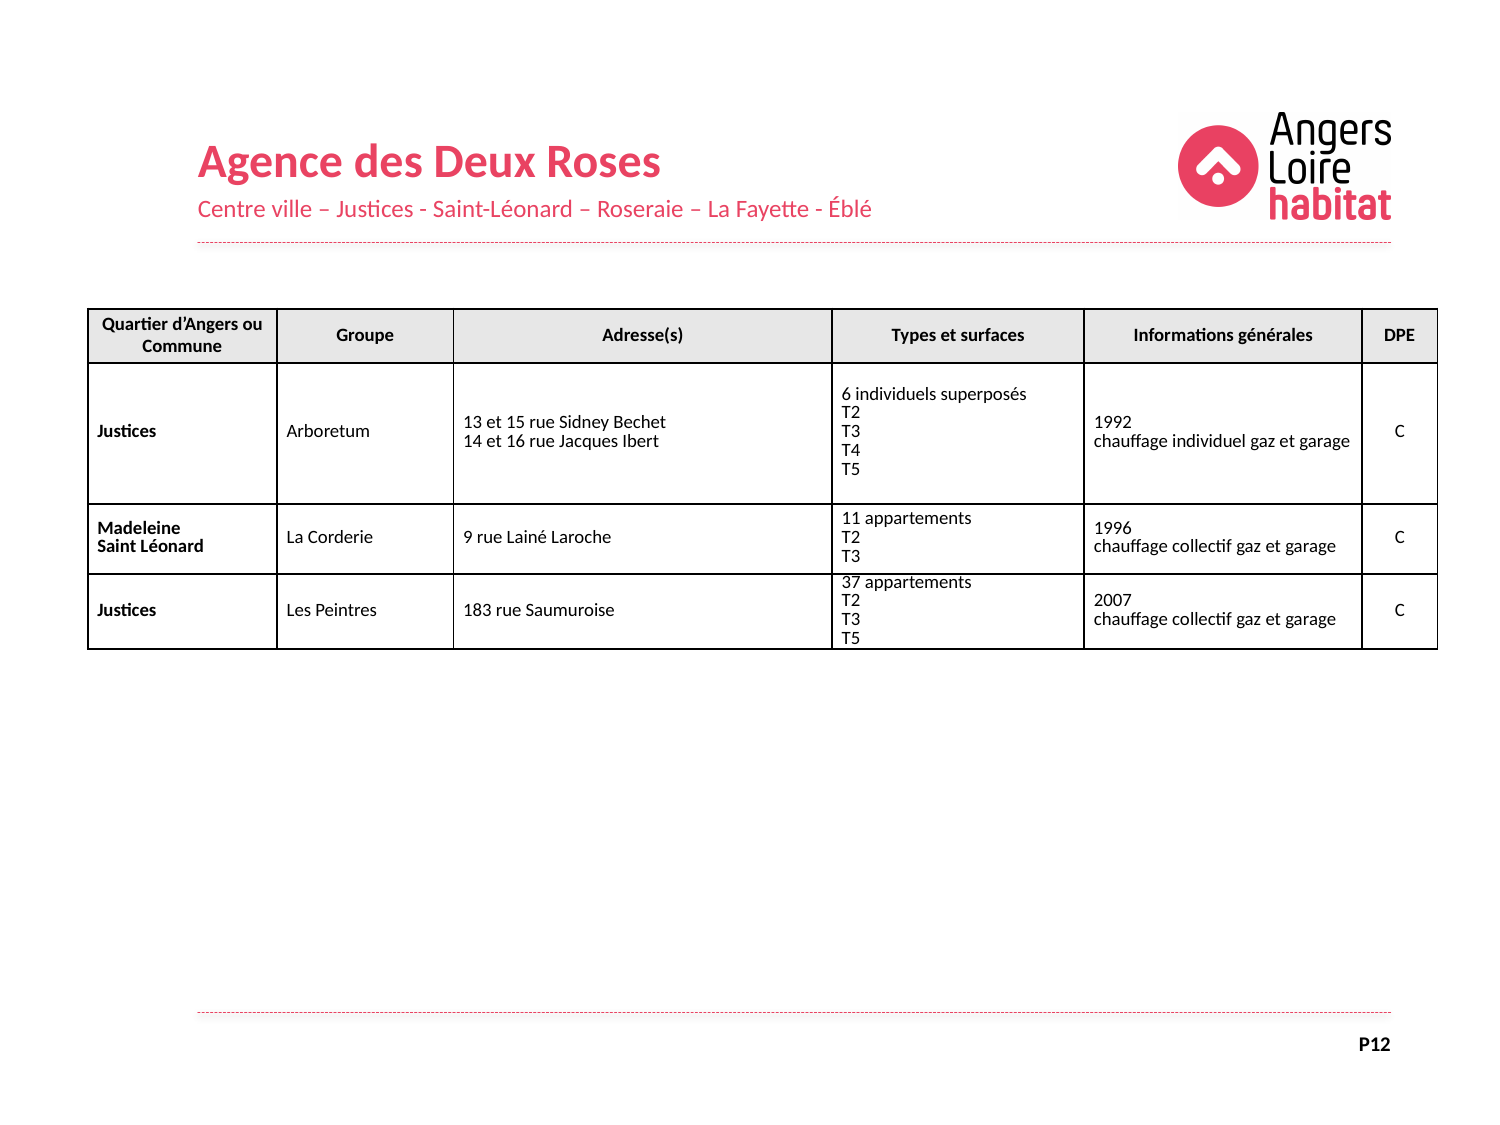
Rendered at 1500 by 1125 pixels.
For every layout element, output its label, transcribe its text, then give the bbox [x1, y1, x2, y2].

table_cell Les Peintres [278, 575, 453, 648]
table_cell 13 et 15 rue Sidney Bechet 14 et 16 rue Jacques Ibert [454, 364, 831, 503]
table_header Groupe [278, 310, 453, 362]
table_header Informations générales [1085, 310, 1361, 362]
table_cell Madeleine Saint Léonard [89, 505, 276, 573]
table_cell La Corderie [278, 505, 453, 573]
table_cell 6 individuels superposés T2 T3 T4 T5 [833, 364, 1083, 503]
table_cell 11 appartements T2 T3 [833, 505, 1083, 573]
table_cell C [1363, 364, 1437, 503]
table_header Adresse(s) [454, 310, 831, 362]
table_header DPE [1363, 310, 1437, 362]
table_cell 183 rue Saumuroise [454, 575, 831, 648]
list Agence des Deux Roses Centre ville – Justices - Saint-Léonard – Roseraie – La Fayette - Éblé [197, 109, 1134, 223]
table_cell C [1363, 575, 1437, 648]
table_cell 37 appartements T2 T3 T5 [833, 575, 1083, 648]
table_cell 1992 chauffage individuel gaz et garage [1085, 364, 1361, 503]
table_header Types et surfaces [833, 310, 1083, 362]
table_cell Justices [89, 364, 276, 503]
picture [1178, 112, 1391, 220]
table_cell 9 rue Lainé Laroche [454, 505, 831, 573]
table_cell 1996 chauffage collectif gaz et garage [1085, 505, 1361, 573]
table_cell 2007 chauffage collectif gaz et garage [1085, 575, 1361, 648]
table_header Quartier d’Angers ou Commune [89, 310, 276, 362]
table_cell Justices [89, 575, 276, 648]
table_cell C [1363, 505, 1437, 573]
table_cell Arboretum [278, 364, 453, 503]
